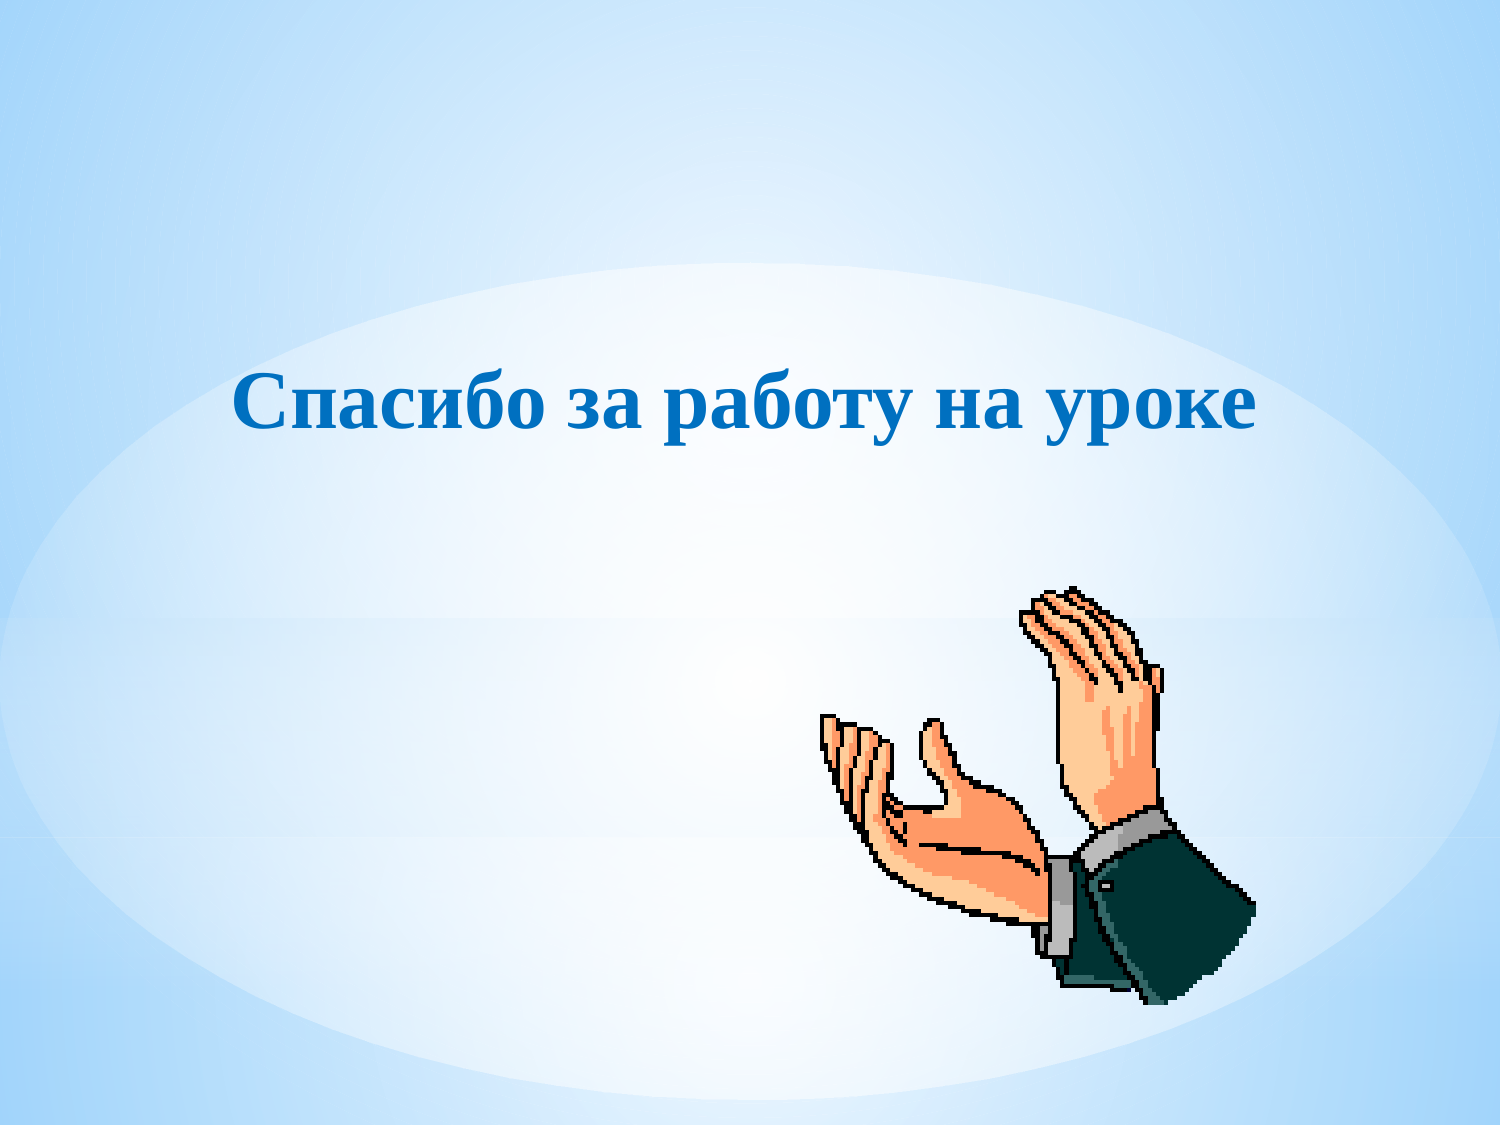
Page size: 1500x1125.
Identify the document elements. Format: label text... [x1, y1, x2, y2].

picture [820, 585, 1256, 1005]
text_box Спасибо за работу на уроке [112, 338, 1376, 453]
